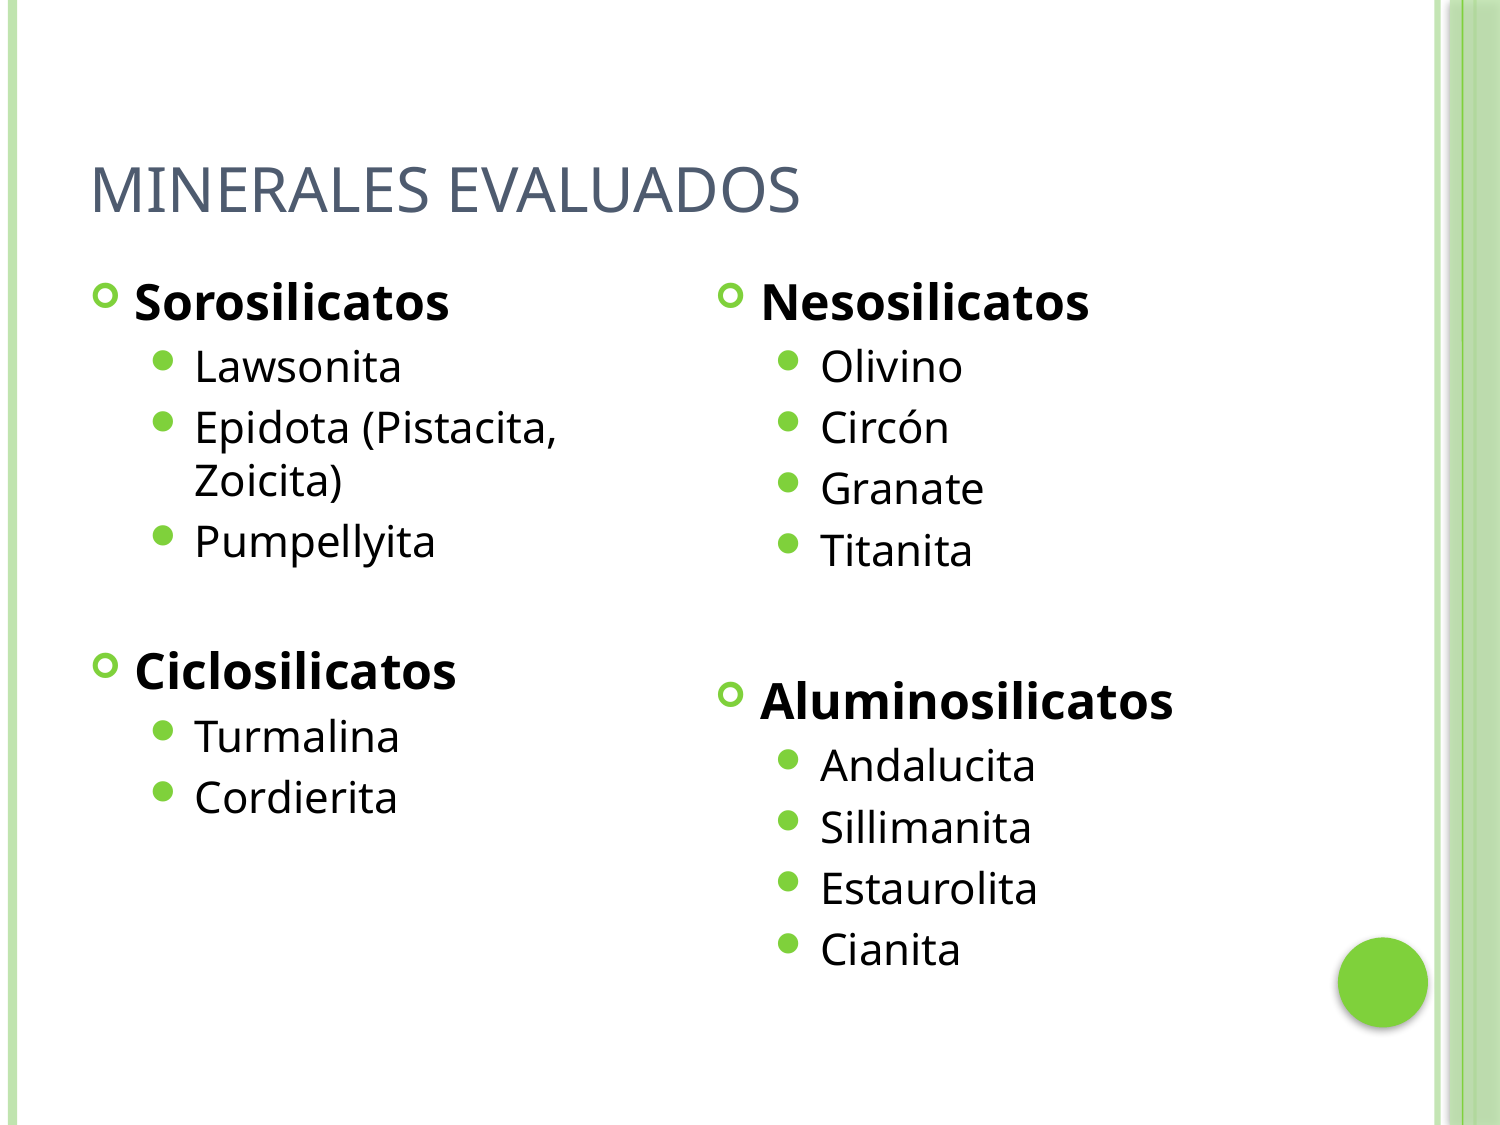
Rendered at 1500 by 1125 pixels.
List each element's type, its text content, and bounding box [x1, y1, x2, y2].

list Nesosilicatos Olivino Circón Granate Titanita Aluminosilicatos Andalucita Sillimanita Estaurolita Cianita [700, 262, 1301, 1013]
list Sorosilicatos Lawsonita Epidota (Pistacita, Zoicita) Pumpellyita Ciclosilicatos Turmalina Cordierita [75, 262, 675, 1013]
title Minerales Evaluados [75, 45, 1300, 233]
